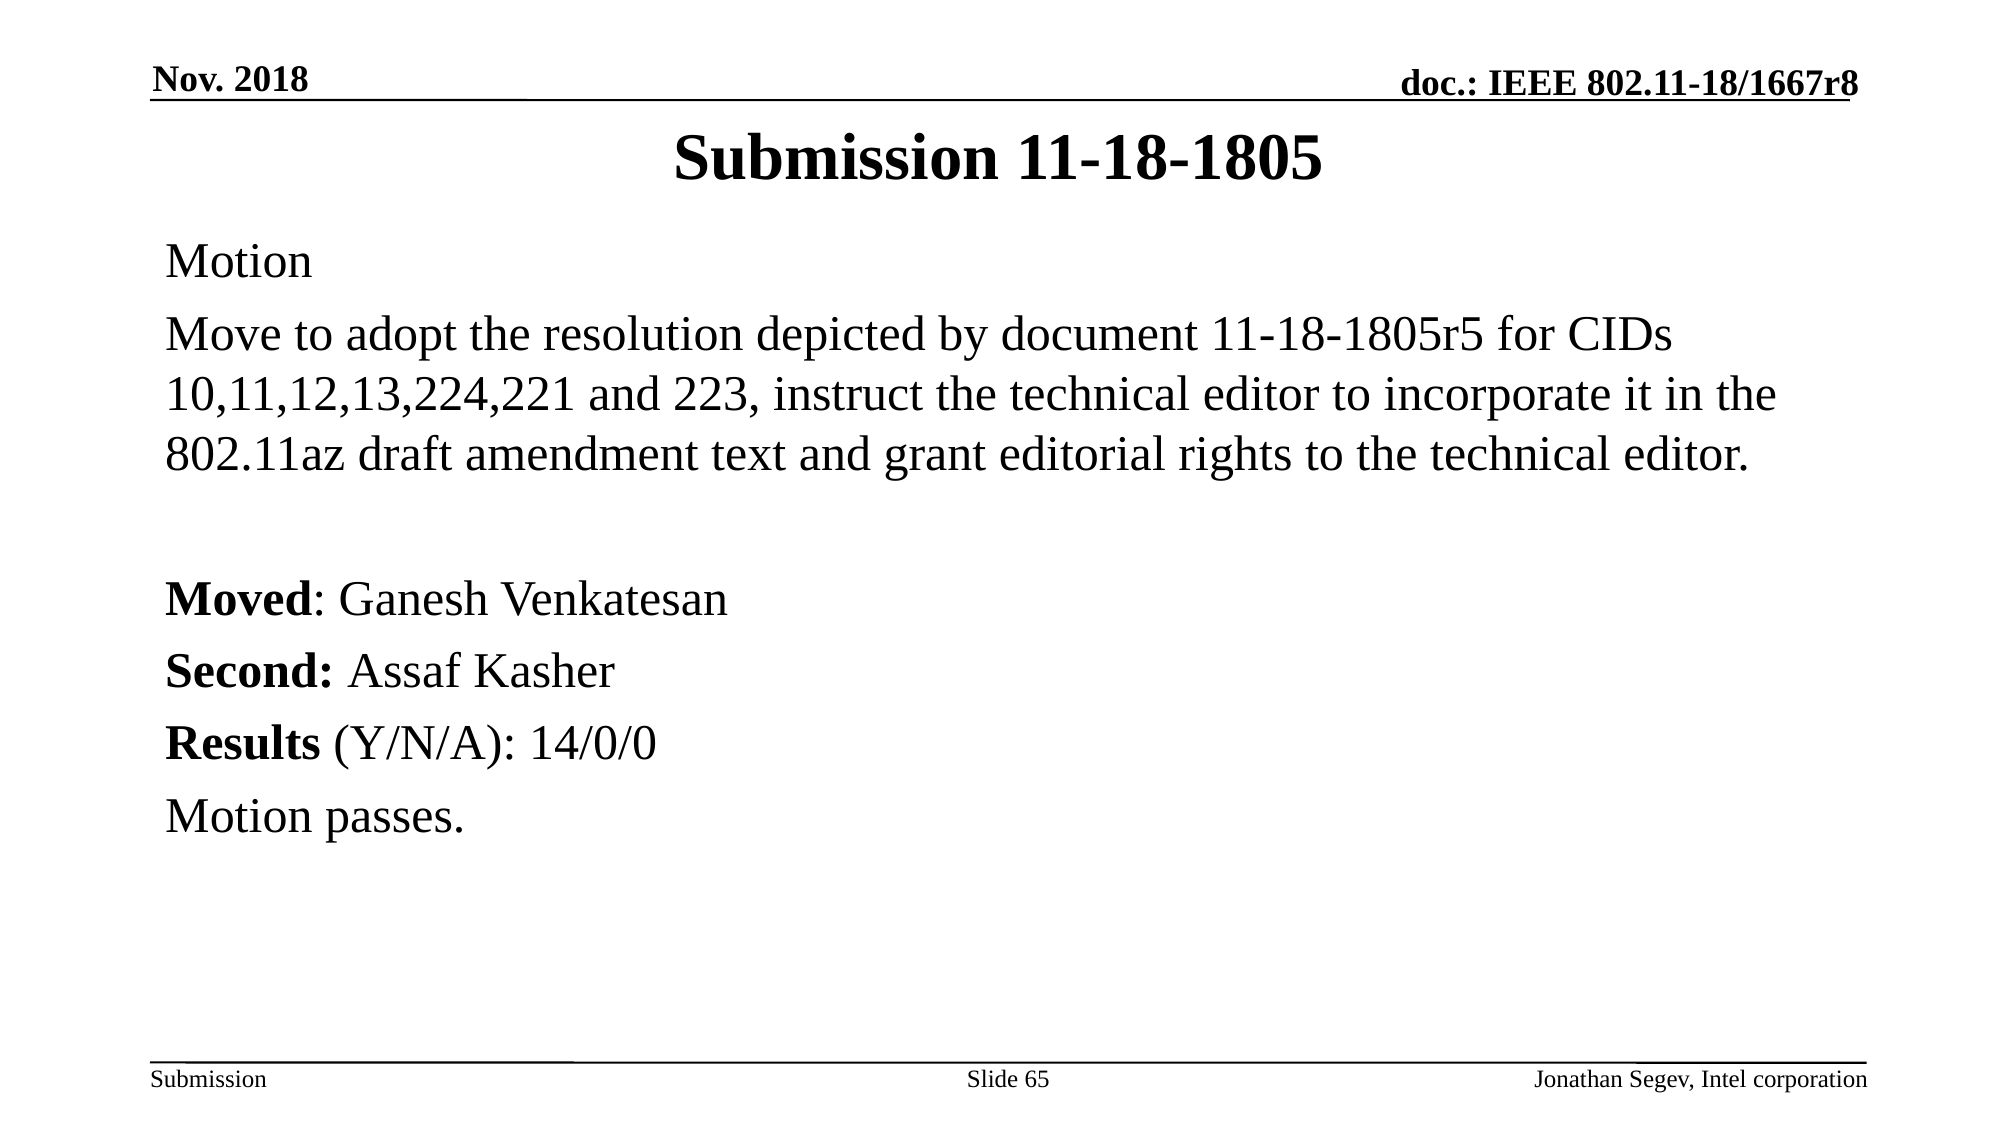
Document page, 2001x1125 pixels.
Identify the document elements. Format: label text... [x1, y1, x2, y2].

title Submission 11-18-1805 [149, 112, 1850, 194]
slide_number Slide 65 [950, 1061, 1067, 1123]
footer Jonathan Segev, Intel corporation [1171, 1061, 1869, 1093]
list Motion Move to adopt the resolution depicted by document 11-18-1805r5 for CIDs 10,11,12,13,224,221 and 223, instruct the technical editor to incorporate it in the 802.11az draft amendment text and grant editorial rights to the technical editor. Moved: Ganesh Venkatesan Second: Assaf Kasher Results (Y/N/A): 14/0/0 Motion passes. [149, 219, 1850, 1000]
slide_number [152, 54, 563, 100]
